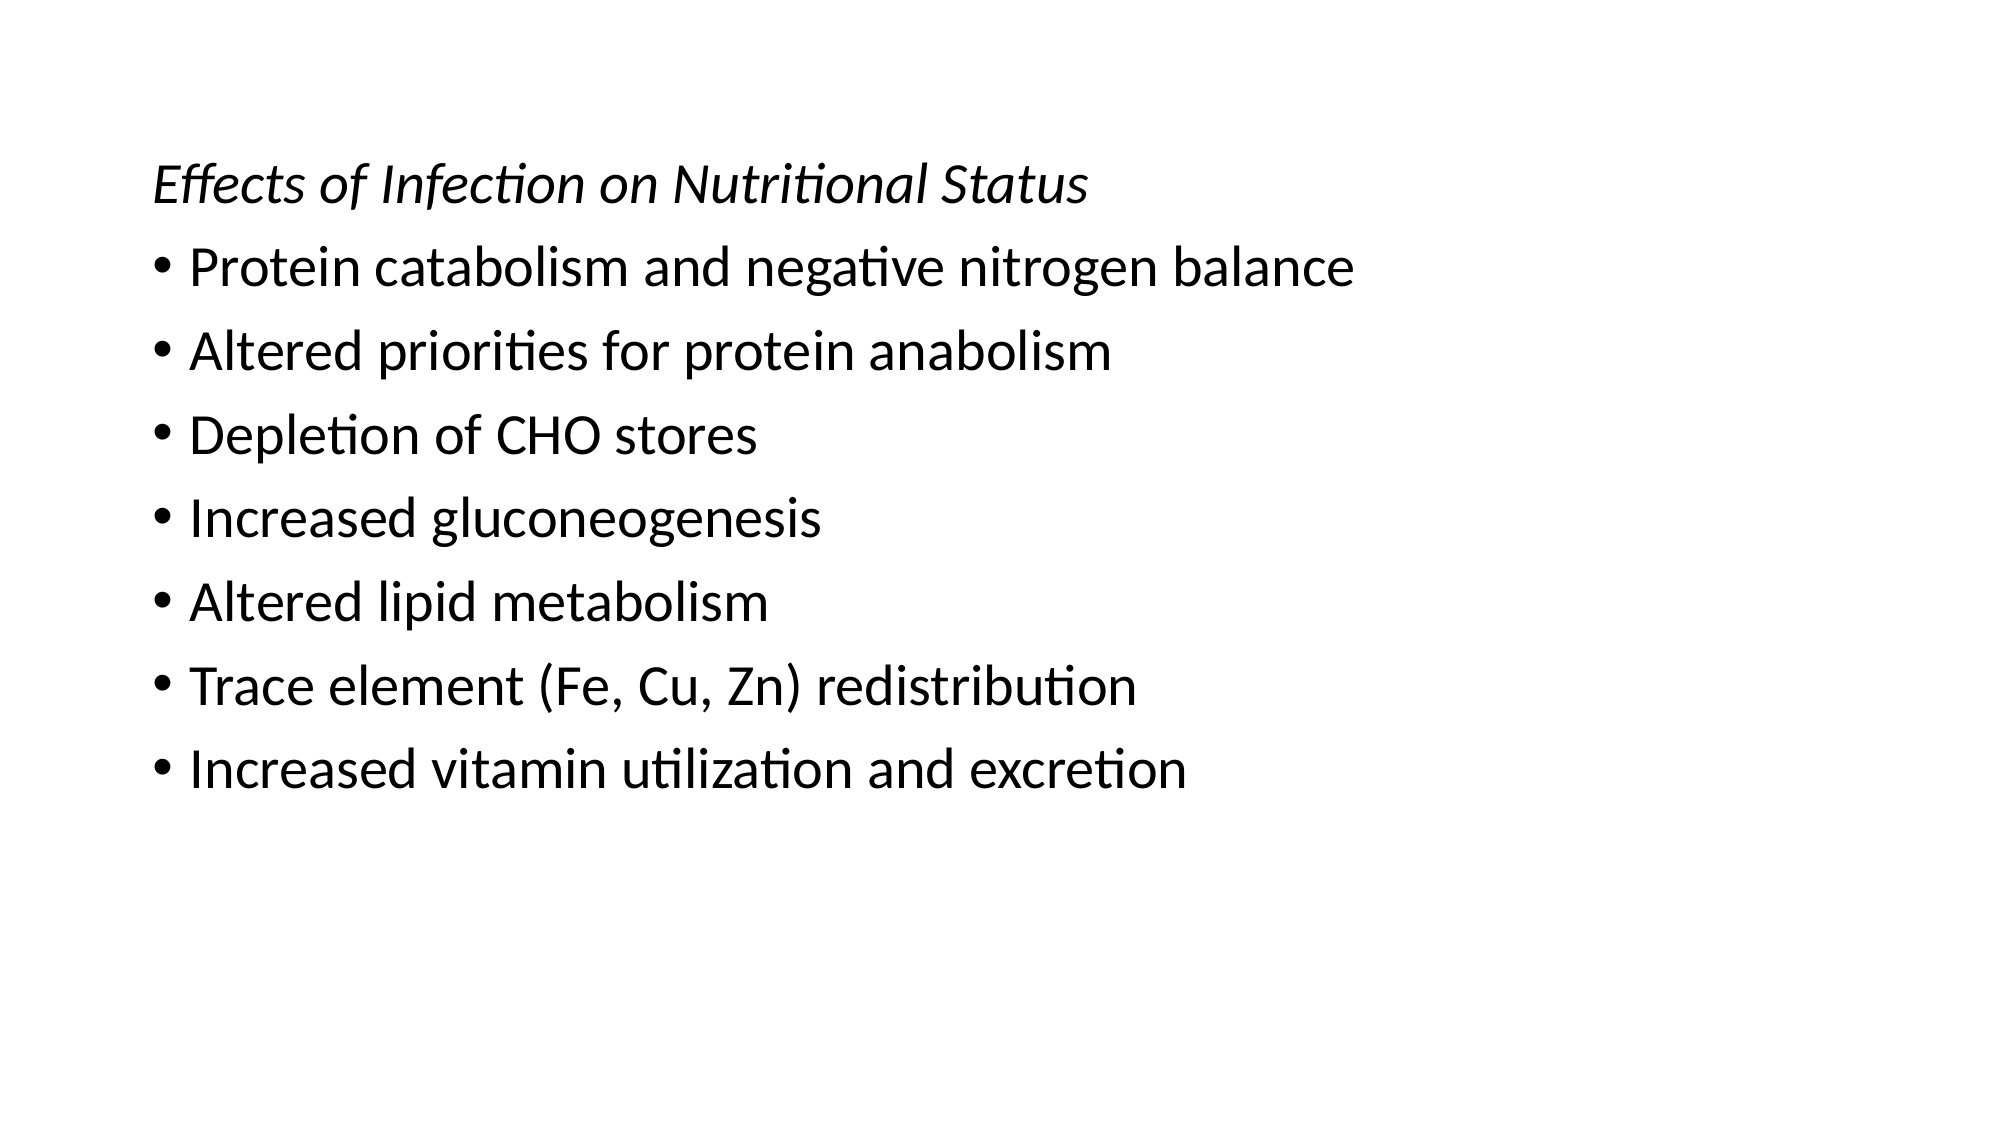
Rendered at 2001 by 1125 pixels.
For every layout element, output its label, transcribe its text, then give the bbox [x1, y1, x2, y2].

list Effects of Infection on Nutritional Status Protein catabolism and negative nitrogen balance Altered priorities for protein anabolism Depletion of CHO stores Increased gluconeogenesis Altered lipid metabolism Trace element (Fe, Cu, Zn) redistribution Increased vitamin utilization and excretion [137, 145, 1863, 1014]
